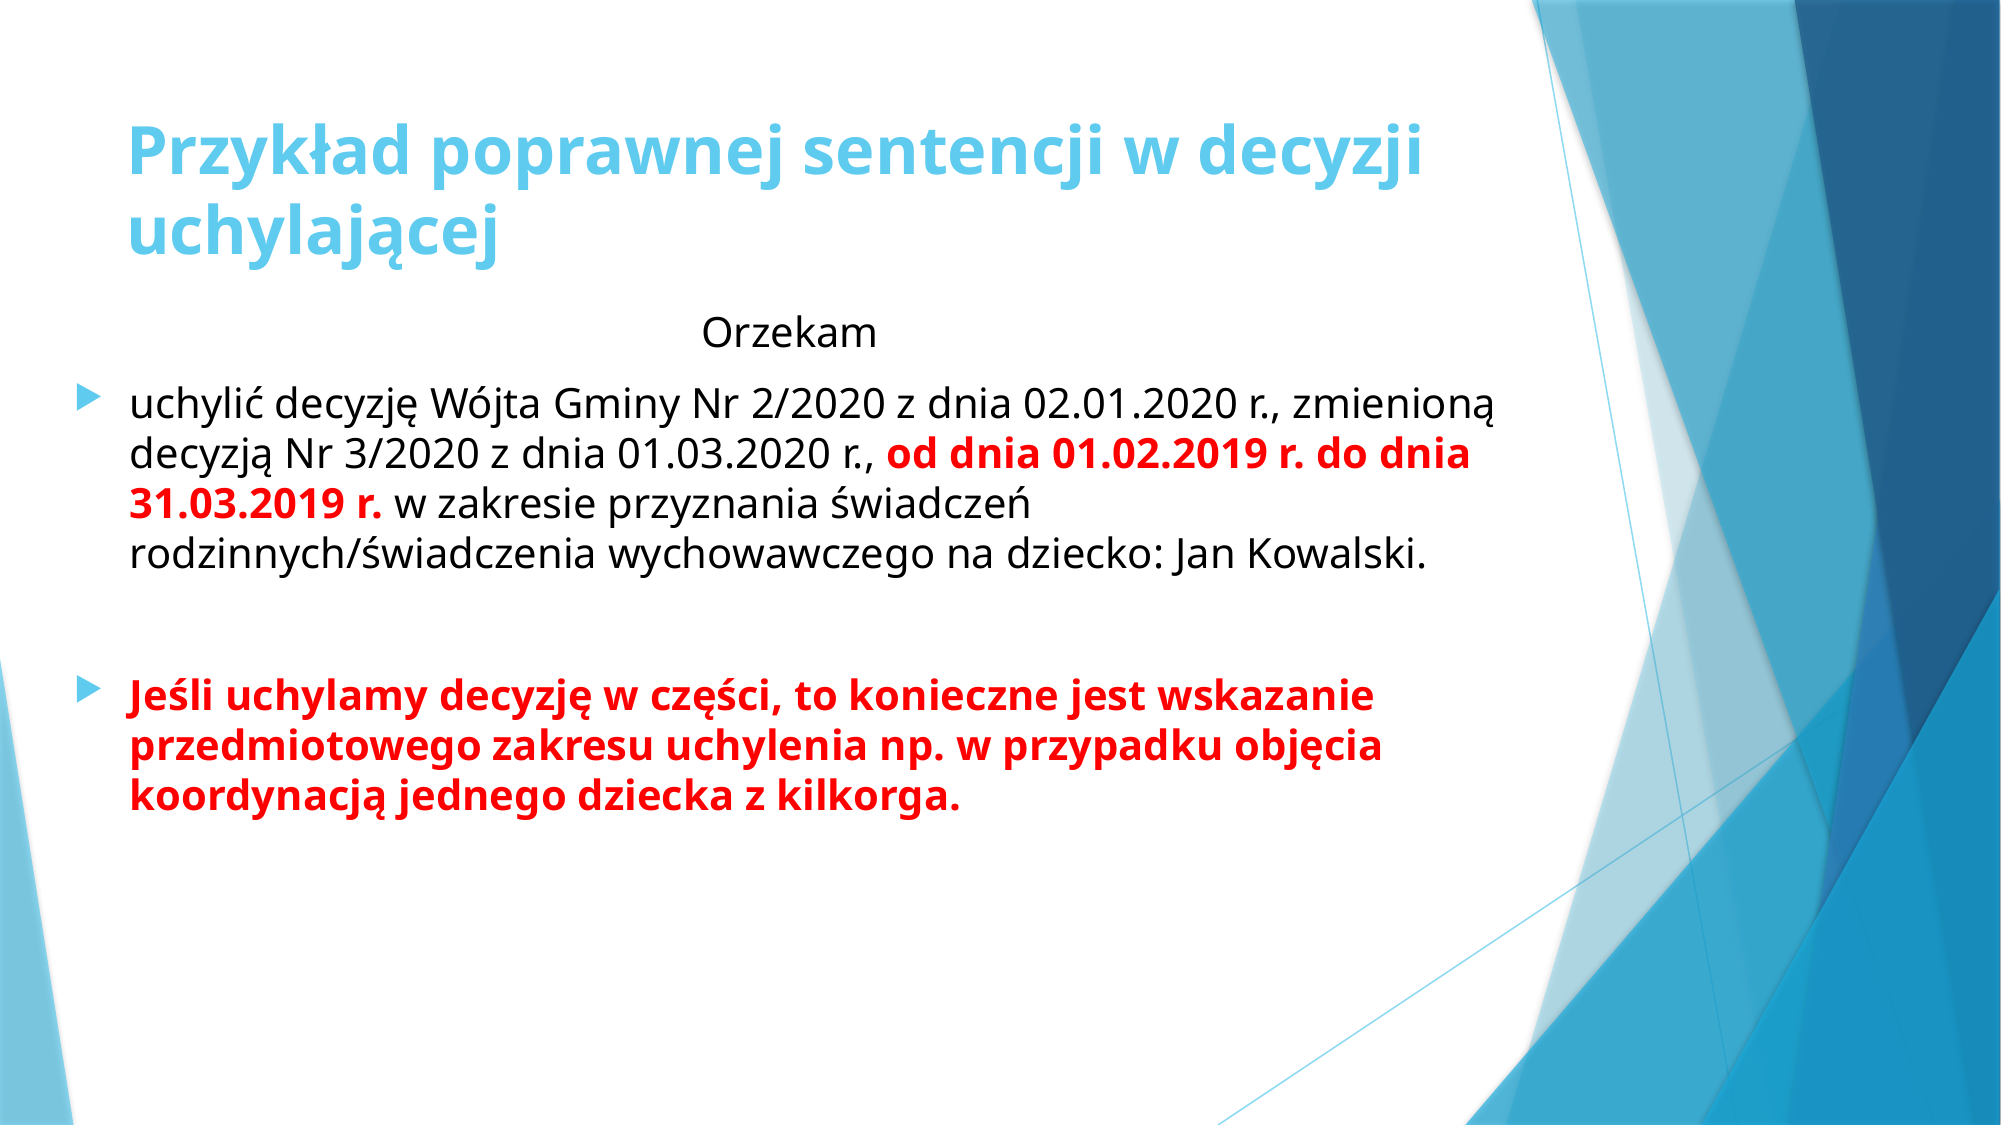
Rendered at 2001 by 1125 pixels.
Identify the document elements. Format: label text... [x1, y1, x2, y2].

list Orzekam uchylić decyzję Wójta Gminy Nr 2/2020 z dnia 02.01.2020 r., zmienioną decyzją Nr 3/2020 z dnia 01.03.2020 r., od dnia 01.02.2019 r. do dnia 31.03.2019 r. w zakresie przyznania świadczeń rodzinnych/świadczenia wychowawczego na dziecko: Jan Kowalski. Jeśli uchylamy decyzję w części, to konieczne jest wskazanie przedmiotowego zakresu uchylenia np. w przypadku objęcia koordynacją jednego dziecka z kilkorga. [58, 298, 1522, 989]
title Przykład poprawnej sentencji w decyzji uchylającej [111, 99, 1575, 317]
